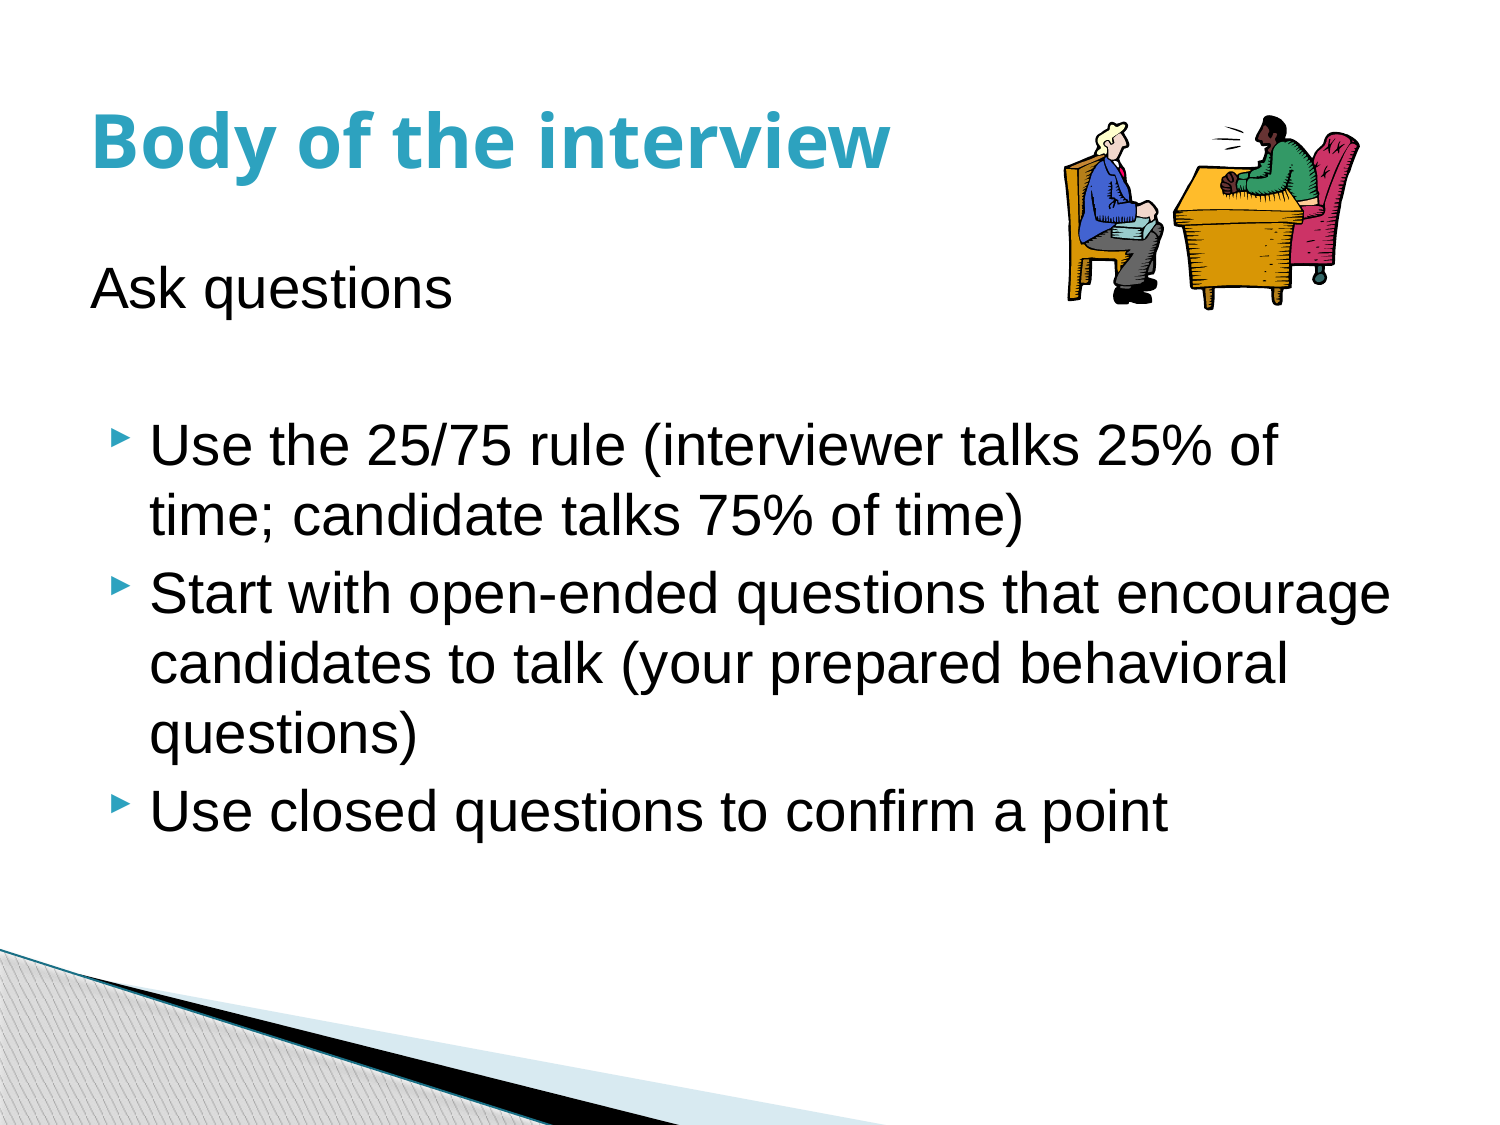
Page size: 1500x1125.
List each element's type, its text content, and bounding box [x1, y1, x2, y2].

list Ask questions Use the 25/75 rule (interviewer talks 25% of time; candidate talks 75% of time) Start with open-ended questions that encourage candidates to talk (your prepared behavioral questions) Use closed questions to confirm a point [75, 242, 1425, 986]
title Body of the interview [75, 45, 1425, 233]
picture [1062, 112, 1361, 311]
